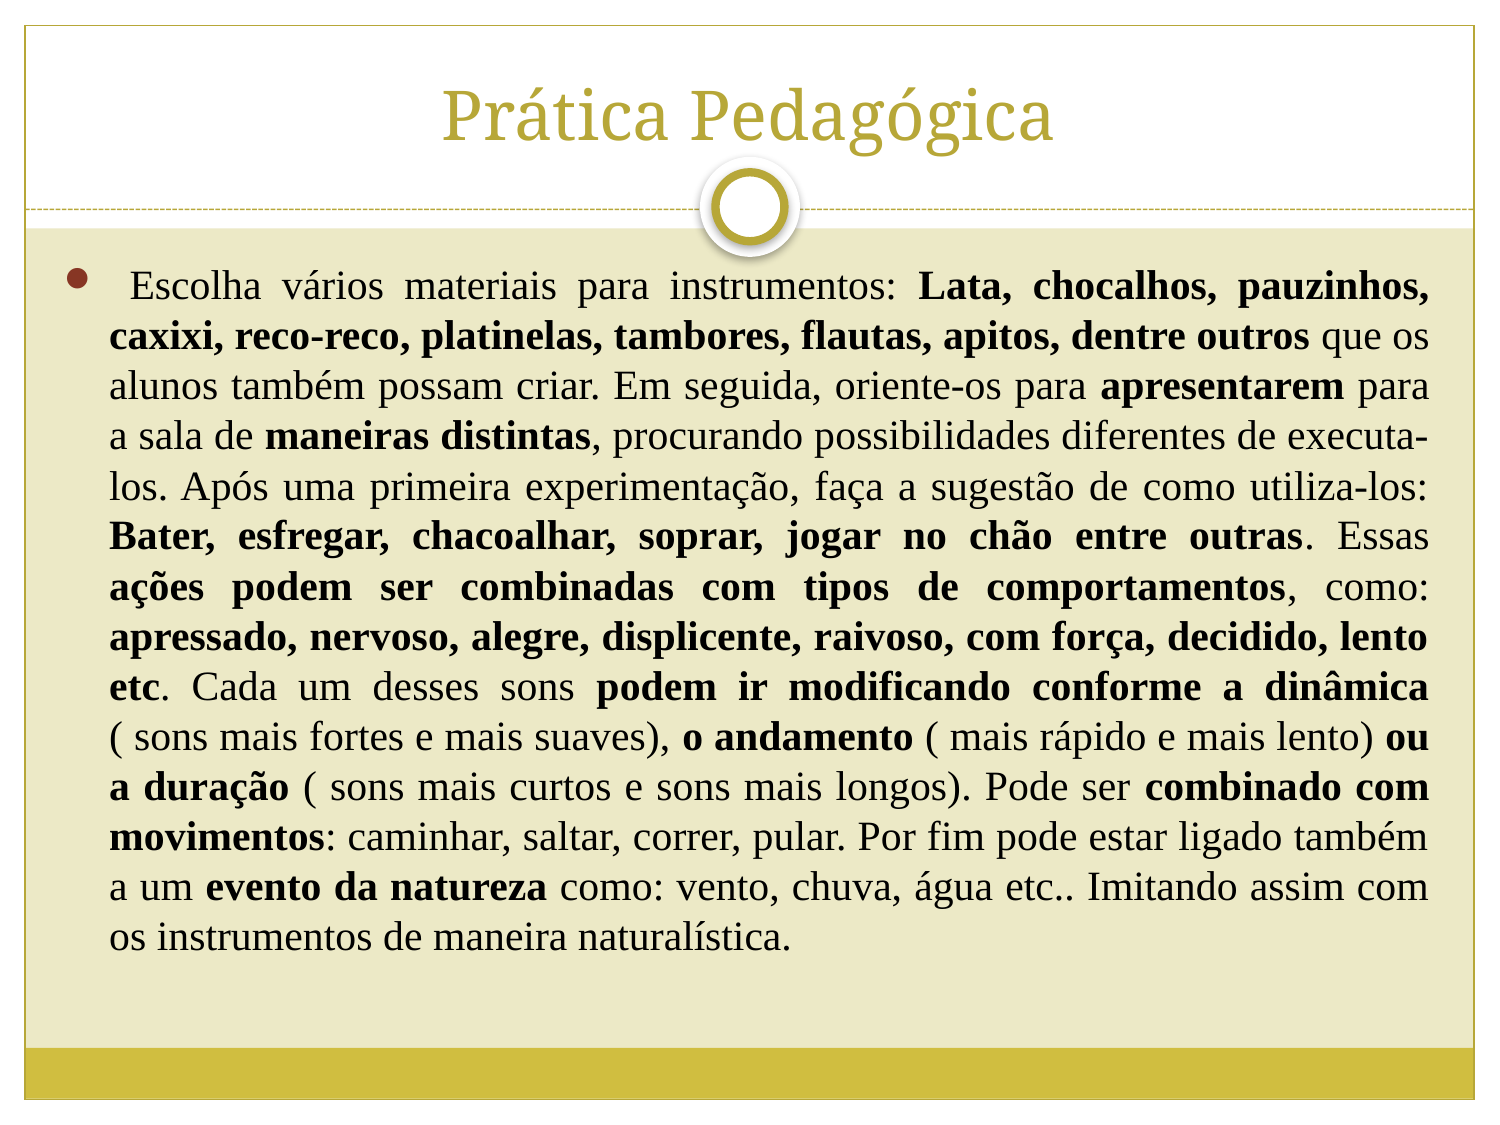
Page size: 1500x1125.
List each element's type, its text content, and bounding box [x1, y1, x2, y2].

title Prática Pedagógica [49, 37, 1450, 162]
list Escolha vários materiais para instrumentos: Lata, chocalhos, pauzinhos, caxixi, reco-reco, platinelas, tambores, flautas, apitos, dentre outros que os alunos também possam criar. Em seguida, oriente-os para apresentarem para a sala de maneiras distintas, procurando possibilidades diferentes de executa-los. Após uma primeira experimentação, faça a sugestão de como utiliza-los: Bater, esfregar, chacoalhar, soprar, jogar no chão entre outras. Essas ações podem ser combinadas com tipos de comportamentos, como: apressado, nervoso, alegre, displicente, raivoso, com força, decidido, lento etc. Cada um desses sons podem ir modificando conforme a dinâmica ( sons mais fortes e mais suaves), o andamento ( mais rápido e mais lento) ou a duração ( sons mais curtos e sons mais longos). Pode ser combinado com movimentos: caminhar, saltar, correr, pular. Por fim pode estar ligado também a um evento da natureza como: vento, chuva, água etc.. Imitando assim com os instrumentos de maneira naturalística. [49, 250, 1445, 1001]
